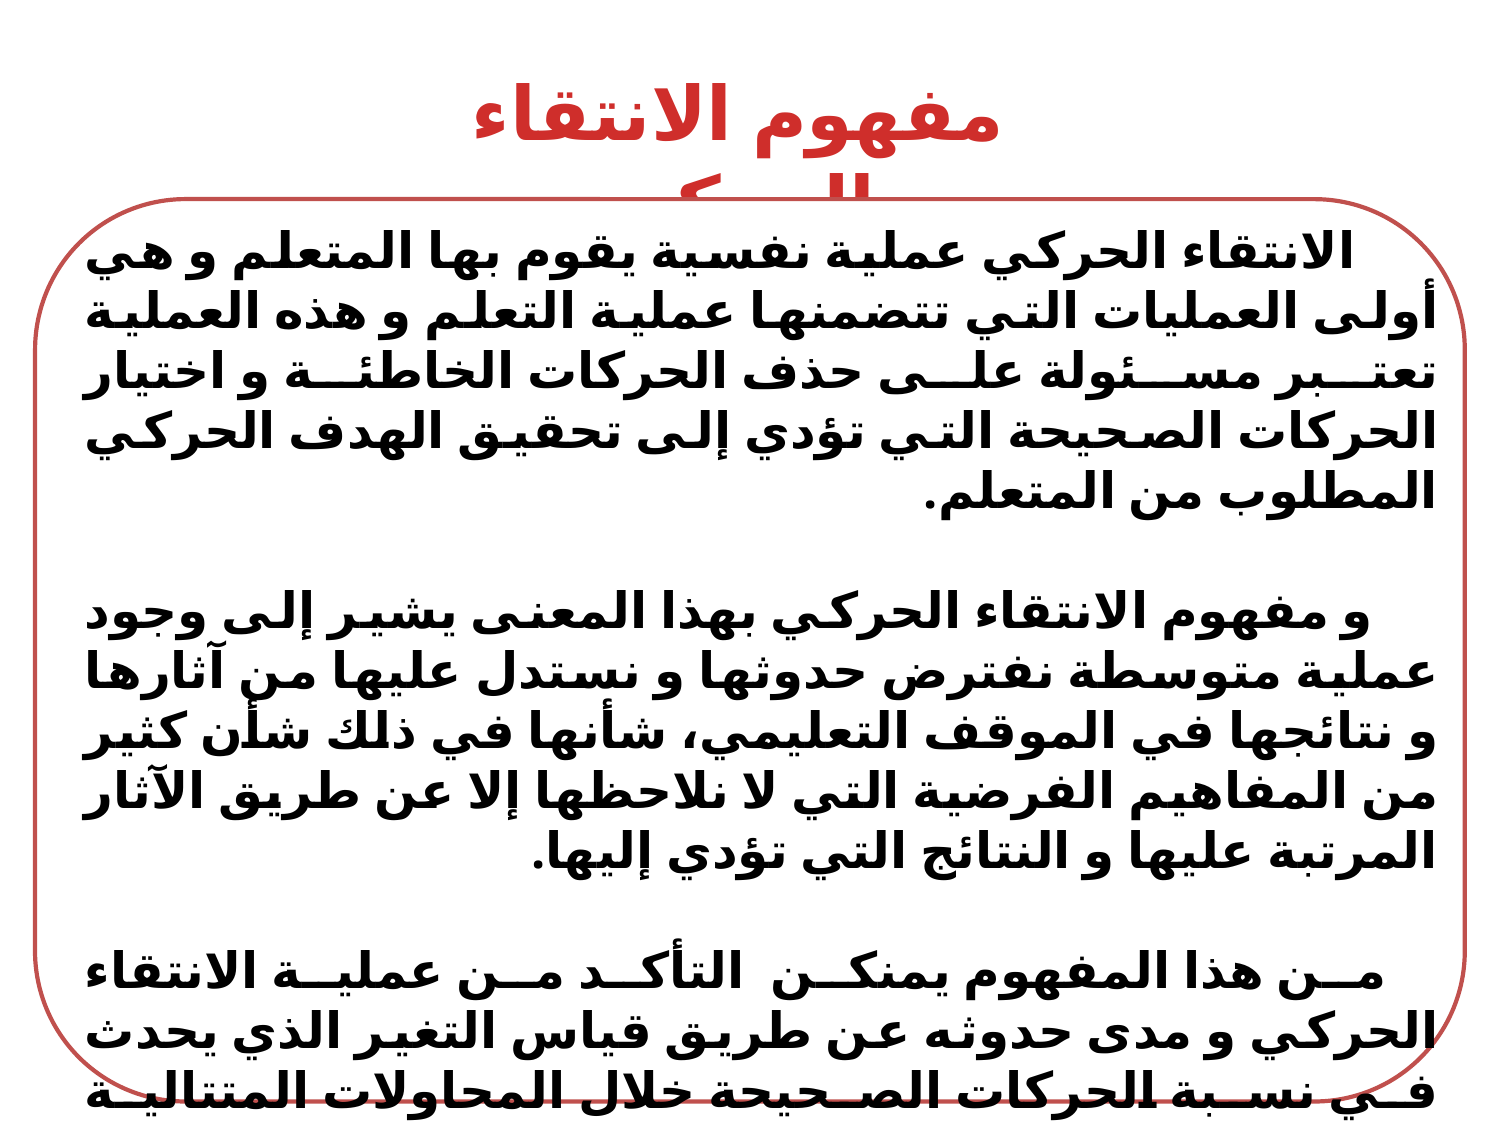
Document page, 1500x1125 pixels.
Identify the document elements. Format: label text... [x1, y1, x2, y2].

text_box [123, 196, 1376, 210]
text_box الانتقاء الحركي عملية نفسية يقوم بها المتعلم و هي أولى العمليات التي تتضمنها عملية التعلم و هذه العملية تعتبر مسئولة على حذف الحركات الخاطئة و اختيار الحركات الصحيحة التي تؤدي إلى تحقيق الهدف الحركي المطلوب من المتعلم. و مفهوم الانتقاء الحركي بهذا المعنى يشير إلى وجود عملية متوسطة نفترض حدوثها و نستدل عليها من آثارها و نتائجها في الموقف التعليمي، شأنها في ذلك شأن كثير من المفاهيم الفرضية التي لا نلاحظها إلا عن طريق الآثار المرتبة عليها و النتائج التي تؤدي إليها. من هذا المفهوم يمنكن التأكد من عملية الانتقاء الحركي و مدى حدوثه عن طريق قياس التغير الذي يحدث في نسبة الحركات الصحيحة خلال المحاولات المتتالية للمتعلم، كما يمكن التعبير عنها في عبارات تشير إلى زيادة احتمالات حدوث الحركات الصحيحة أو نقص الحركات الخاطئة أو عن طريق نقص الزمن الذي يستغرقه المتعلم في تحقيق الهدف ، أو قلة عدد المحاولات اللازمة للوصول إله. [70, 210, 1454, 1125]
text_box [1454, 288, 1467, 1013]
text_box [32, 249, 70, 1051]
text_box مفهوم الانتقاء الحركي [363, 58, 1114, 197]
